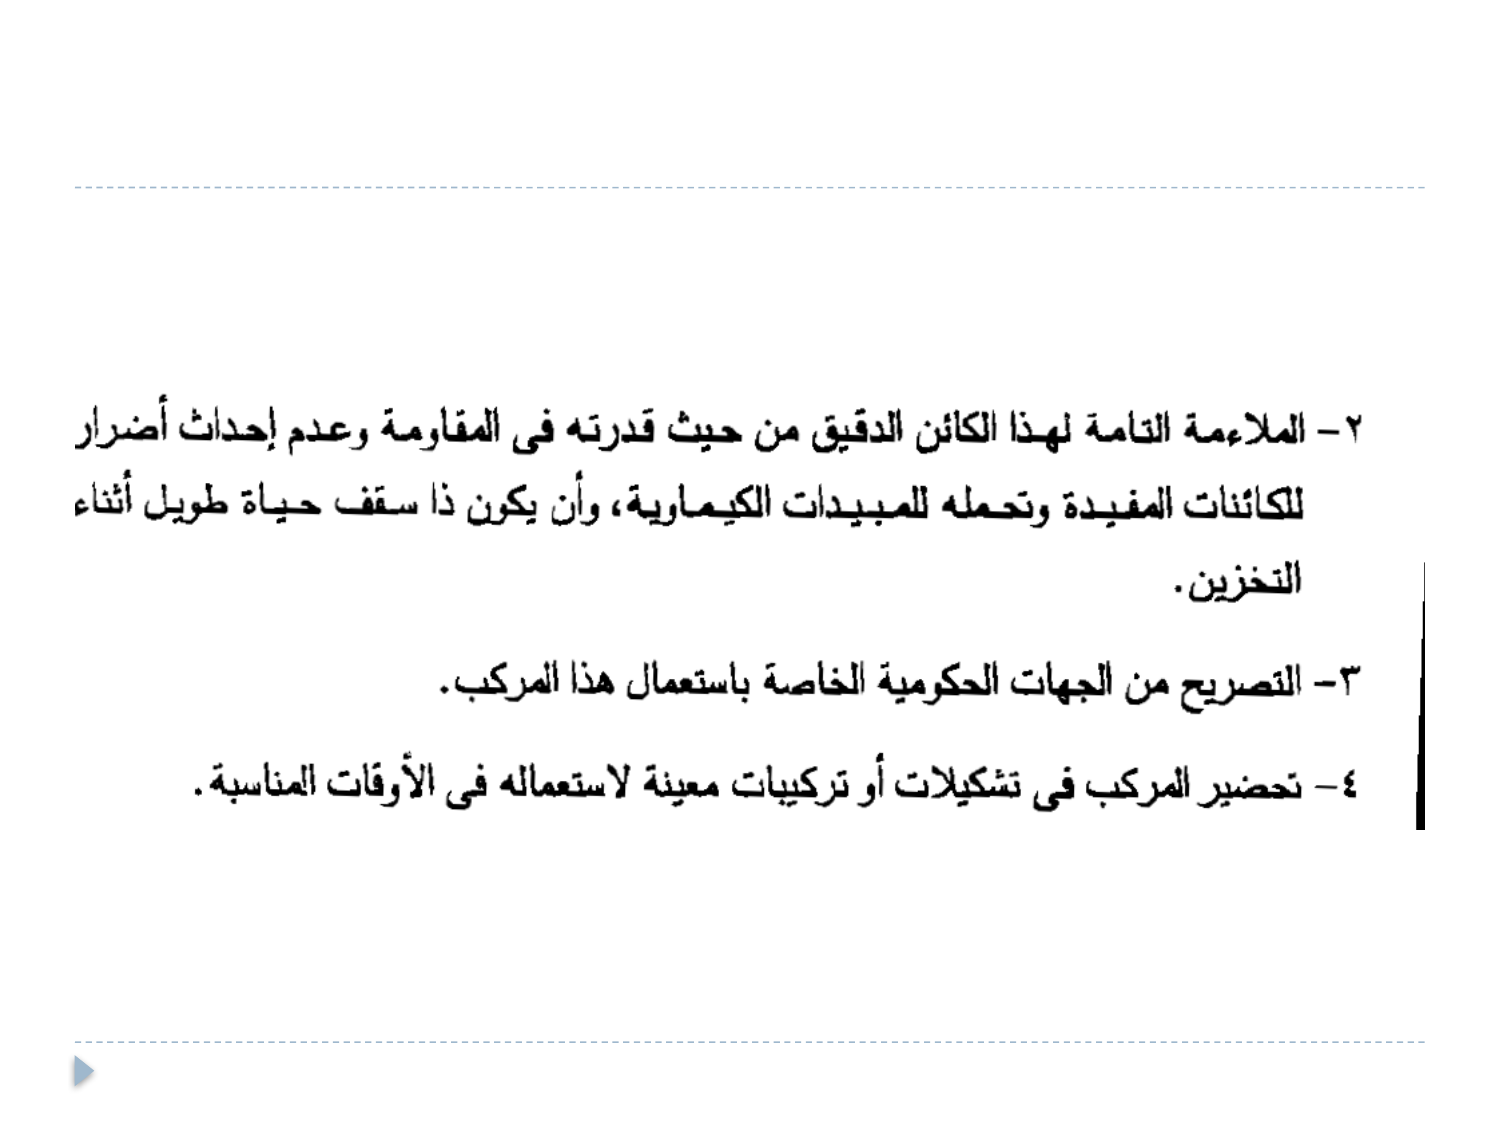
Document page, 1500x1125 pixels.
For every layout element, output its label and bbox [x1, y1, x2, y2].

list [74, 380, 1426, 830]
